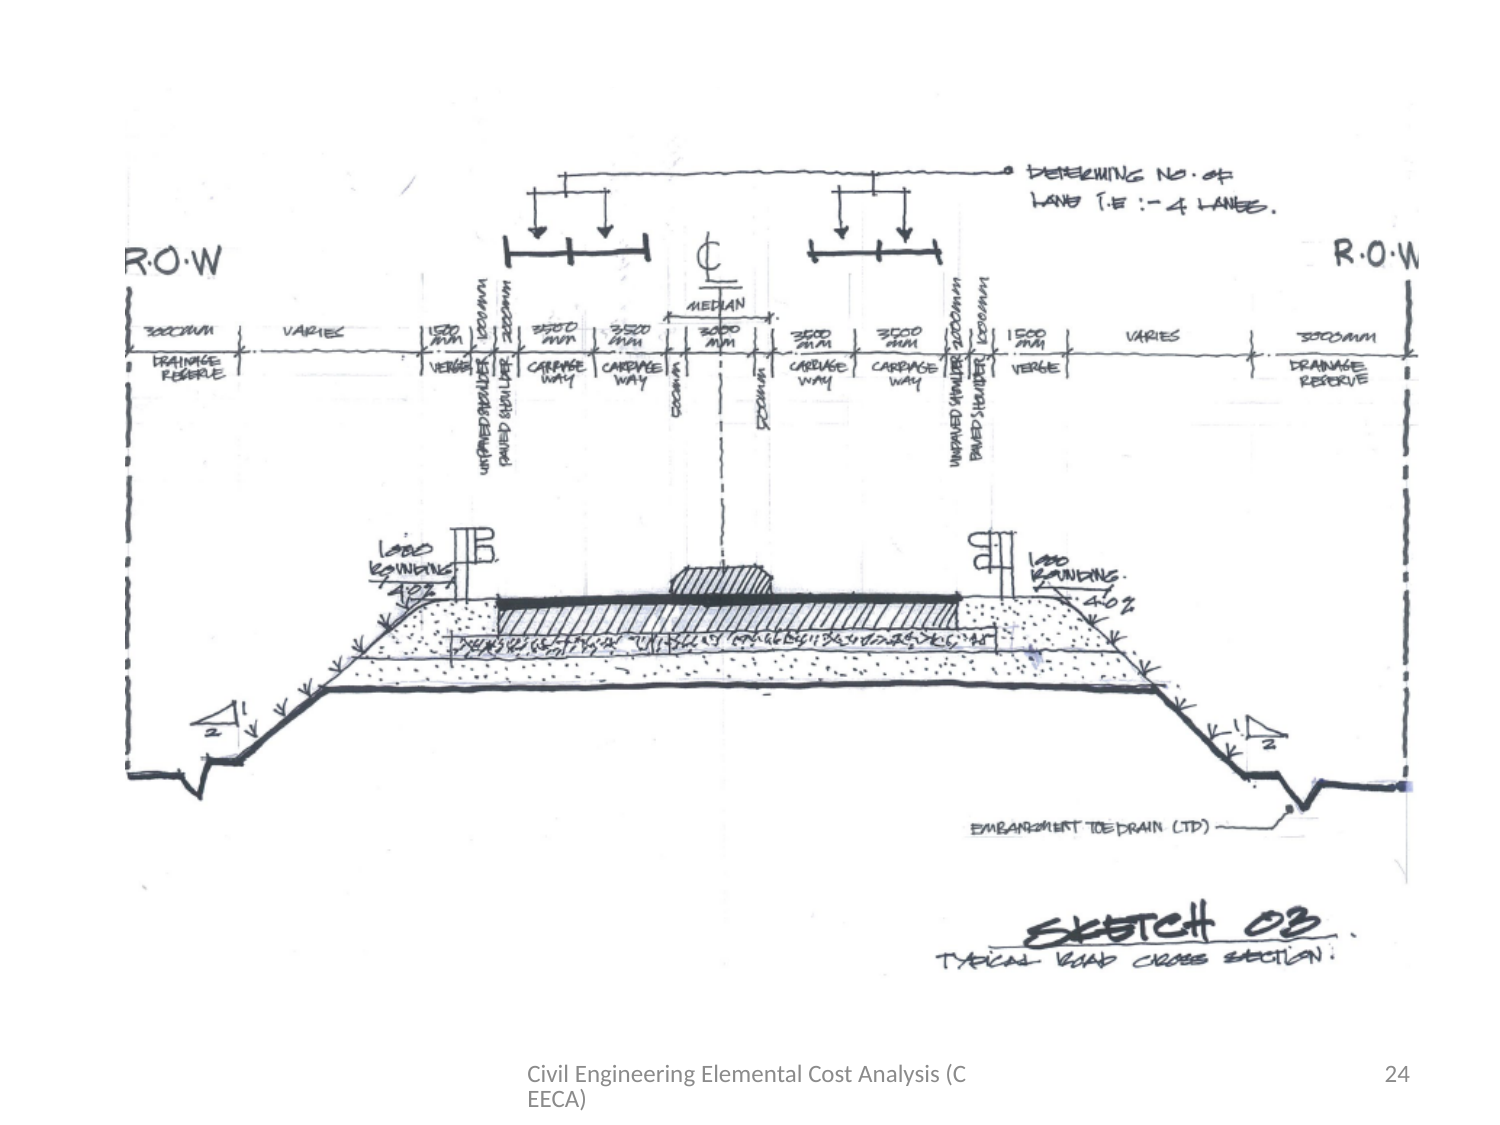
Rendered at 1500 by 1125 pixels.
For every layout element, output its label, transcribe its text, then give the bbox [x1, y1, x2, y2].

footer Civil Engineering Elemental Cost Analysis (CEECA) [512, 1042, 988, 1103]
slide_number 24 [1074, 1042, 1425, 1103]
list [124, 87, 1419, 988]
